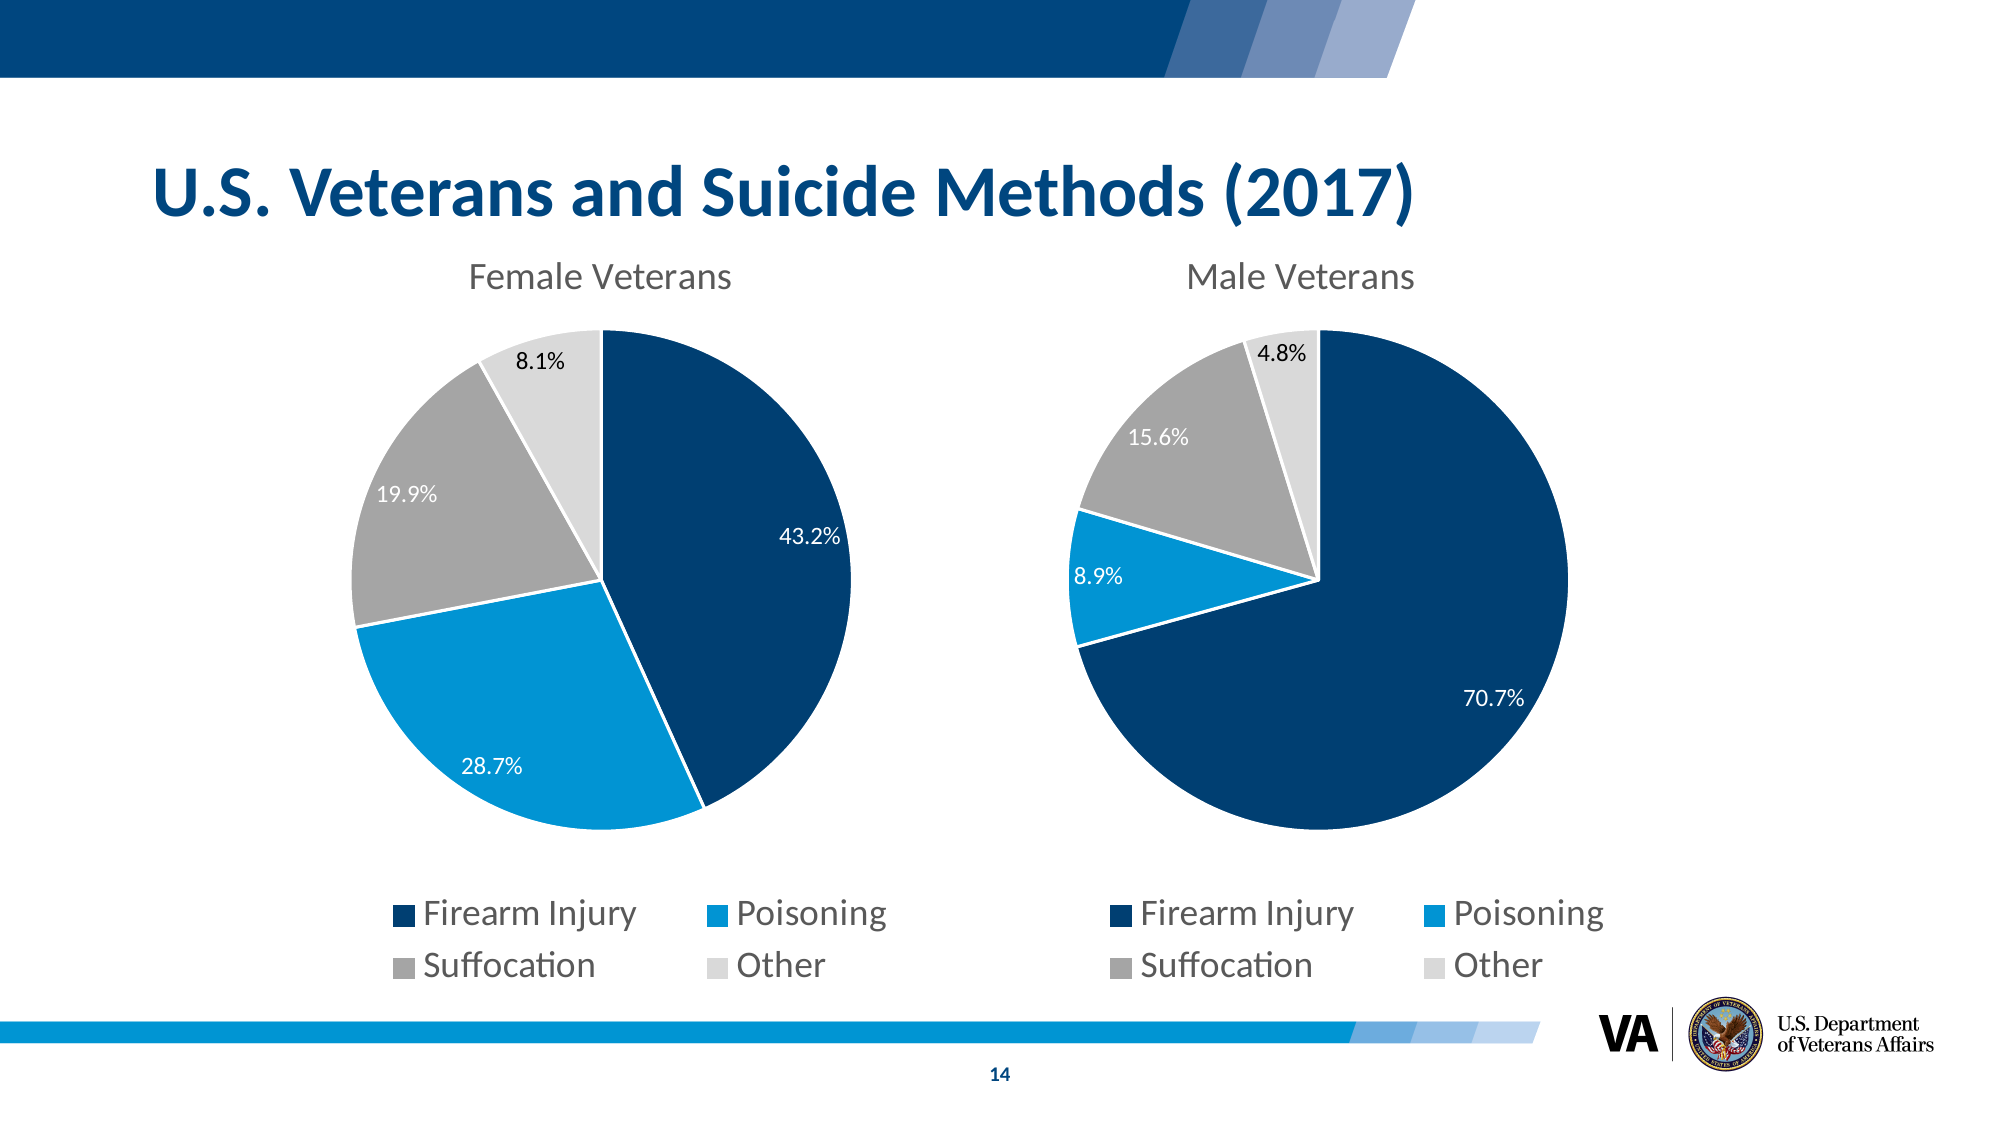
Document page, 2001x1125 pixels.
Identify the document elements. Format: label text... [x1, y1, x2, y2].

slide_number 14 [774, 1042, 1225, 1103]
chart [182, 198, 1740, 1019]
title U.S. Veterans and Suicide Methods (2017) [137, 106, 1863, 279]
picture [0, 0, 2001, 1125]
